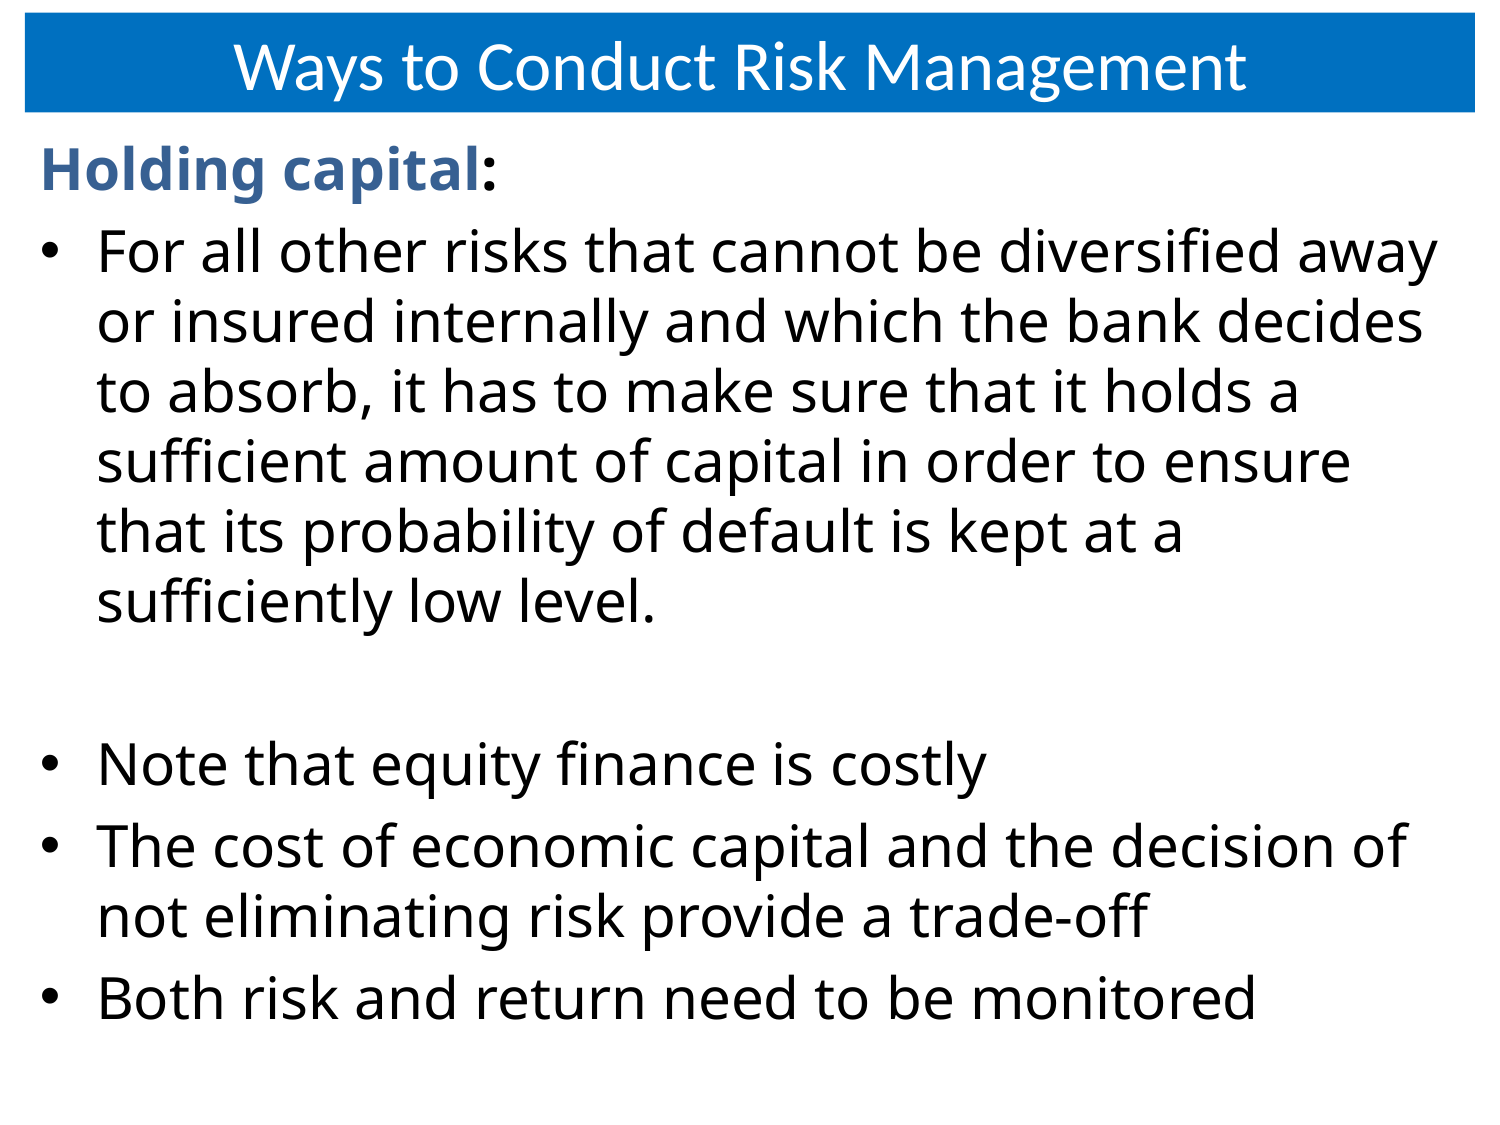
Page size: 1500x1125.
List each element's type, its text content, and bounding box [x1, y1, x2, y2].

list Holding capital: For all other risks that cannot be diversified away or insured internally and which the bank decides to absorb, it has to make sure that it holds a sufficient amount of capital in order to ensure that its probability of default is kept at a sufficiently low level. Note that equity finance is costly The cost of economic capital and the decision of not eliminating risk provide a trade-off Both risk and return need to be monitored [24, 125, 1475, 1100]
title Ways to Conduct Risk Management [24, 12, 1475, 113]
